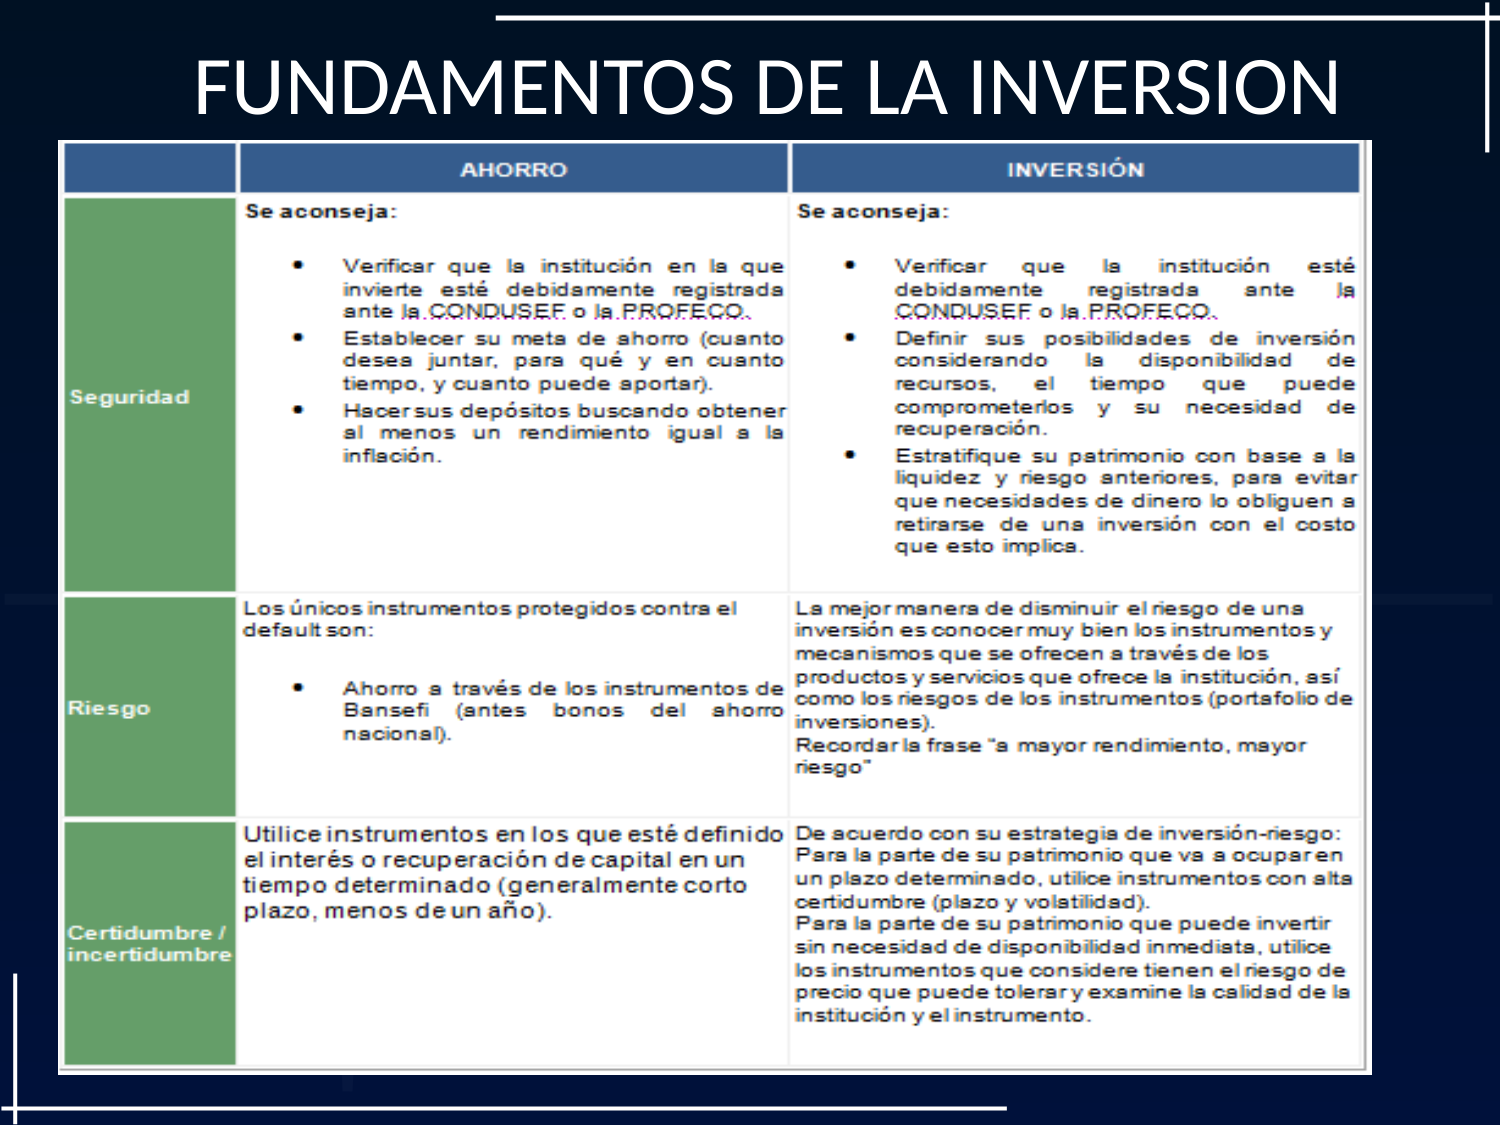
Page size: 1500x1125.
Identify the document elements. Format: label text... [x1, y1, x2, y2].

picture [0, 0, 1500, 1125]
title FUNDAMENTOS DE LA INVERSION [93, 23, 1444, 139]
